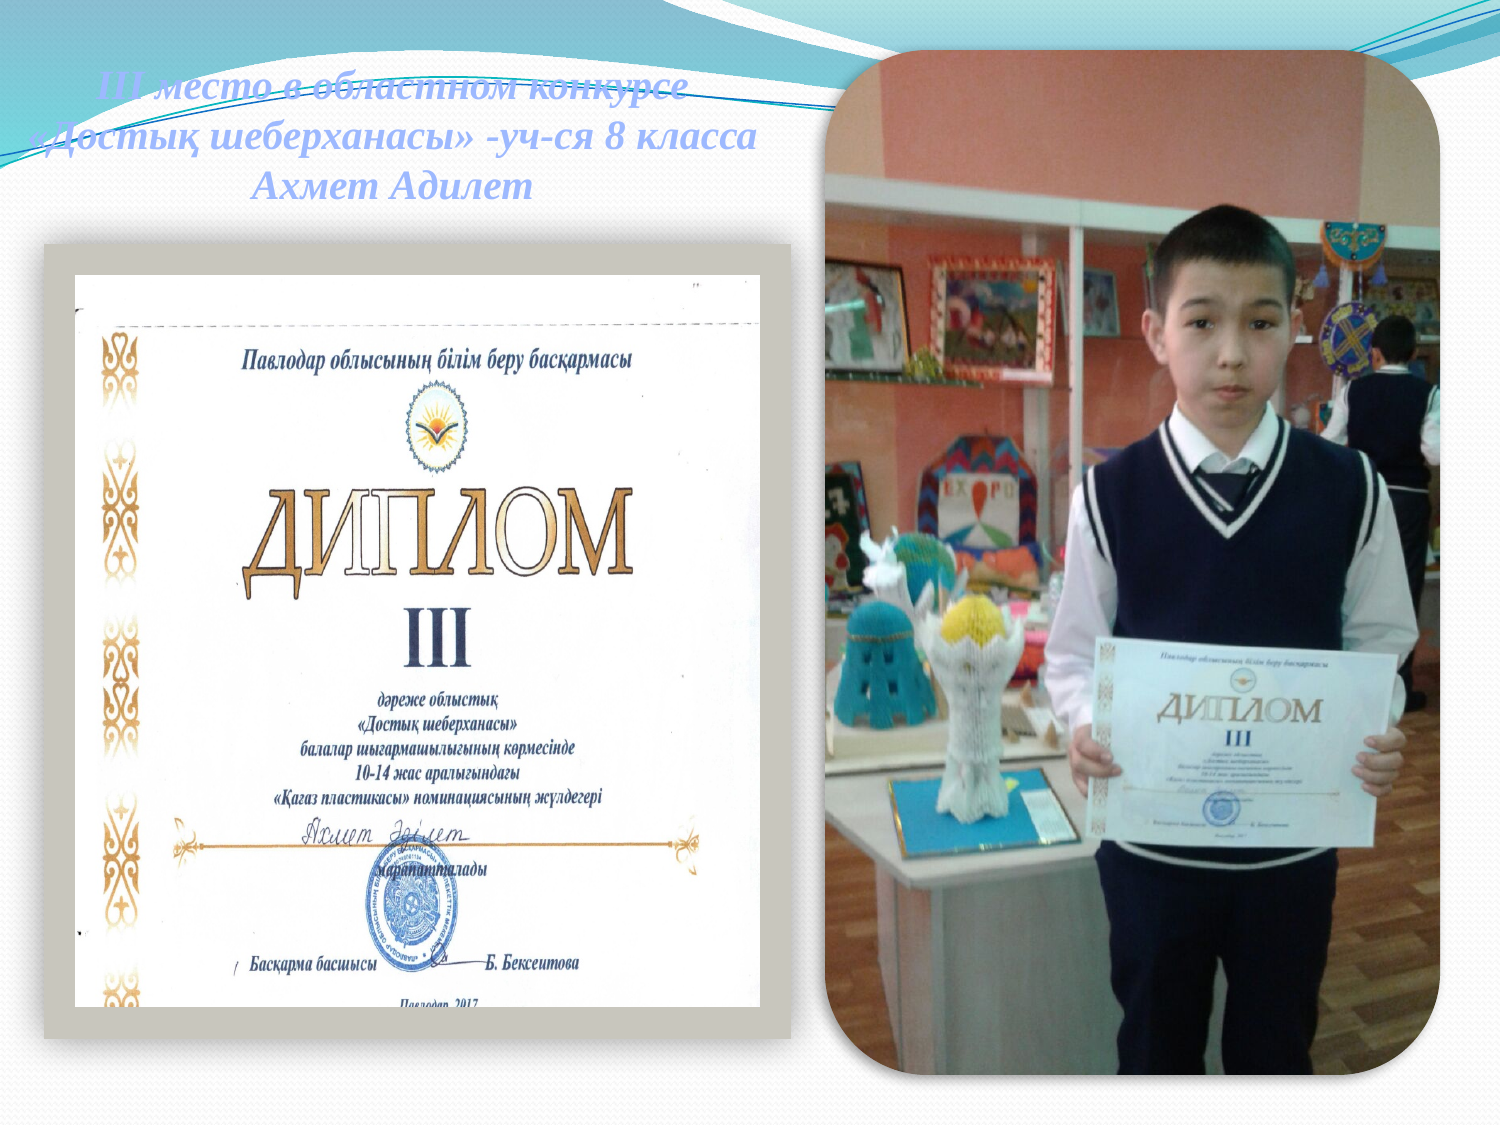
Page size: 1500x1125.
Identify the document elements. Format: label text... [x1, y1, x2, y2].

picture [74, 274, 761, 1008]
picture [824, 49, 1441, 1076]
text_box ІІІ место в областном конкурсе «Достық шеберханасы» -уч-ся 8 класса Ахмет Адилет [2, 50, 784, 215]
